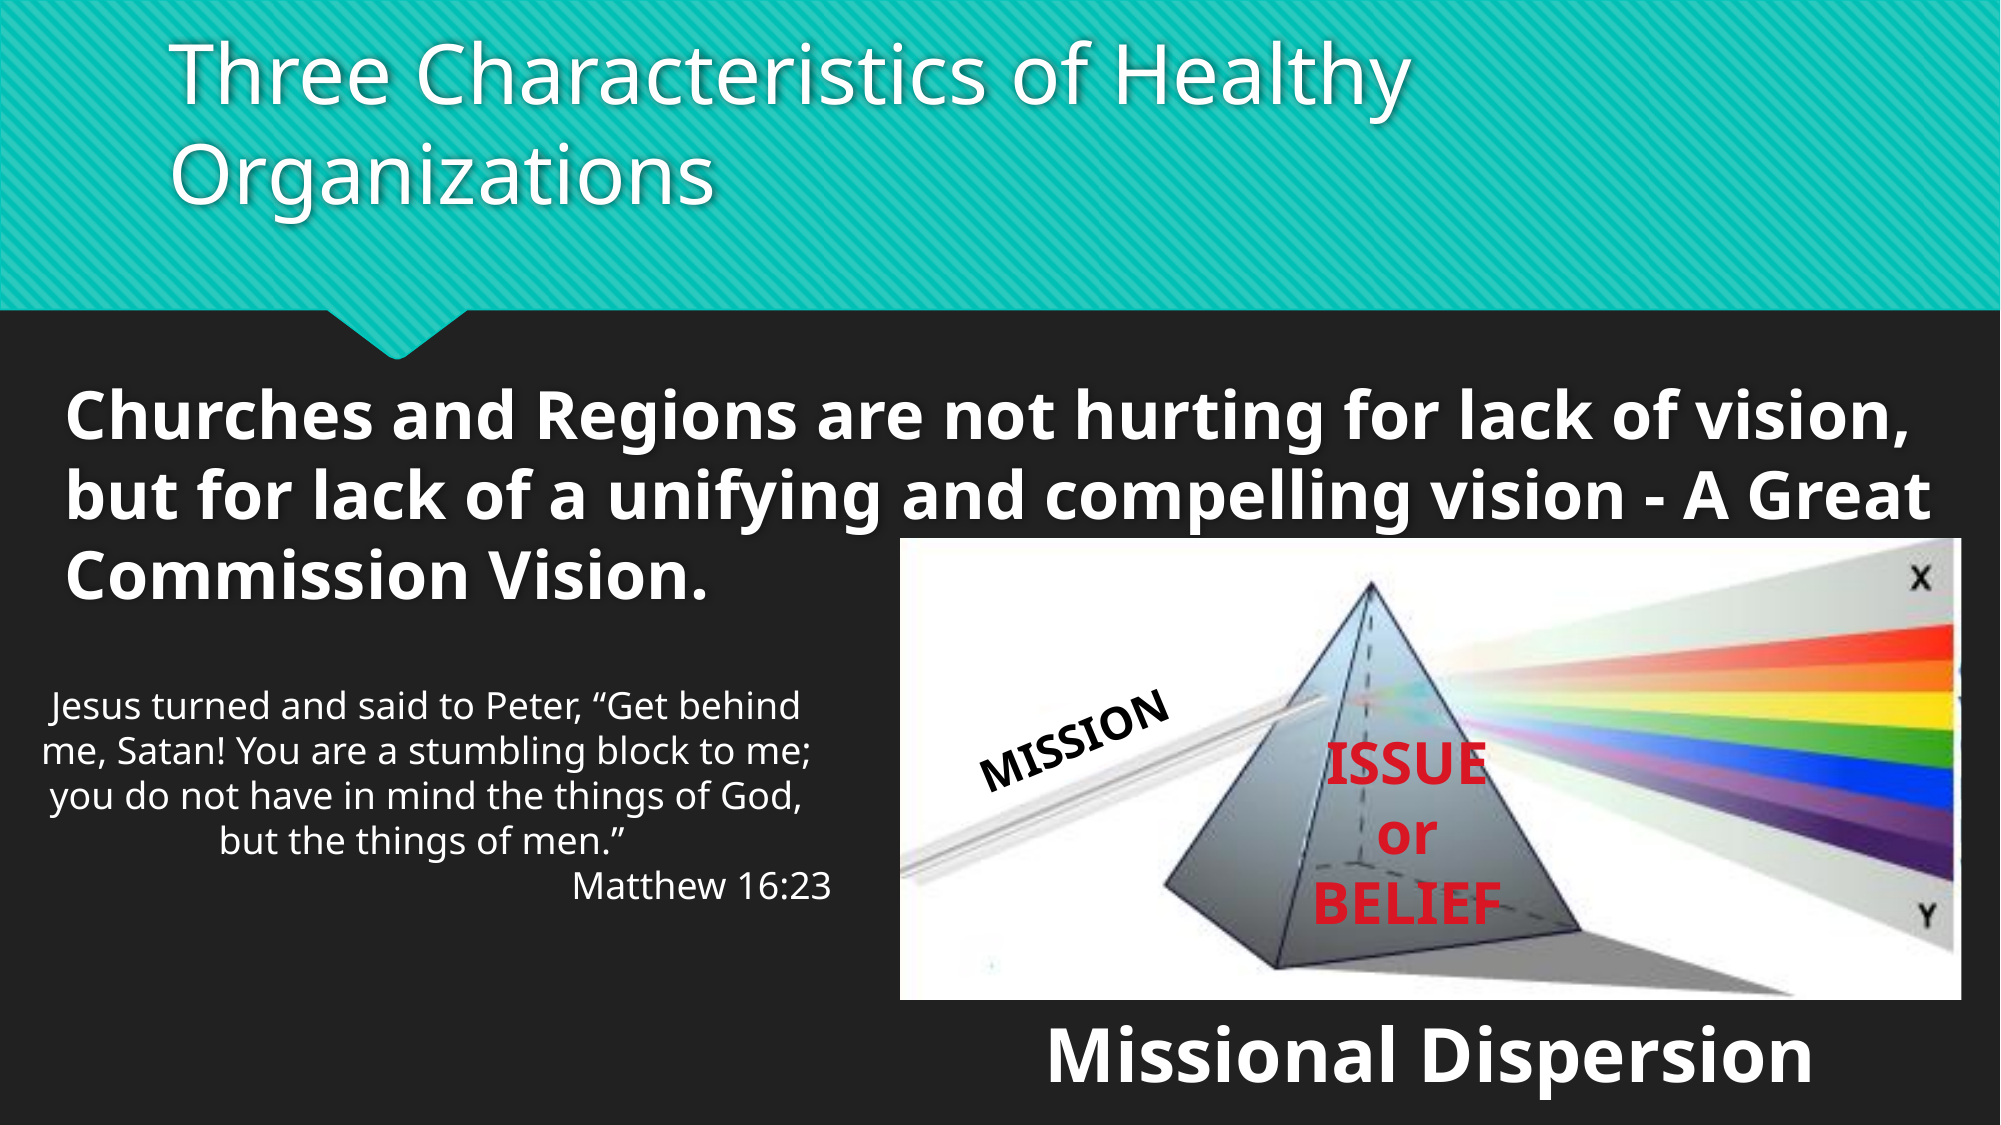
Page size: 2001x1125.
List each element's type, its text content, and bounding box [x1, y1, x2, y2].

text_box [899, 537, 1962, 1001]
list Churches and Regions are not hurting for lack of vision, but for lack of a unifying and compelling vision - A Great Commission Vision. [37, 365, 1962, 562]
title Three Characteristics of Healthy Organizations [153, 69, 1846, 229]
text_box Jesus turned and said to Peter, “Get behind me, Satan! You are a stumbling block to me; you do not have in mind the things of God, but the things of men.” Matthew 16:23 [6, 674, 848, 915]
text_box Missional Dispersion [921, 1001, 1940, 1105]
